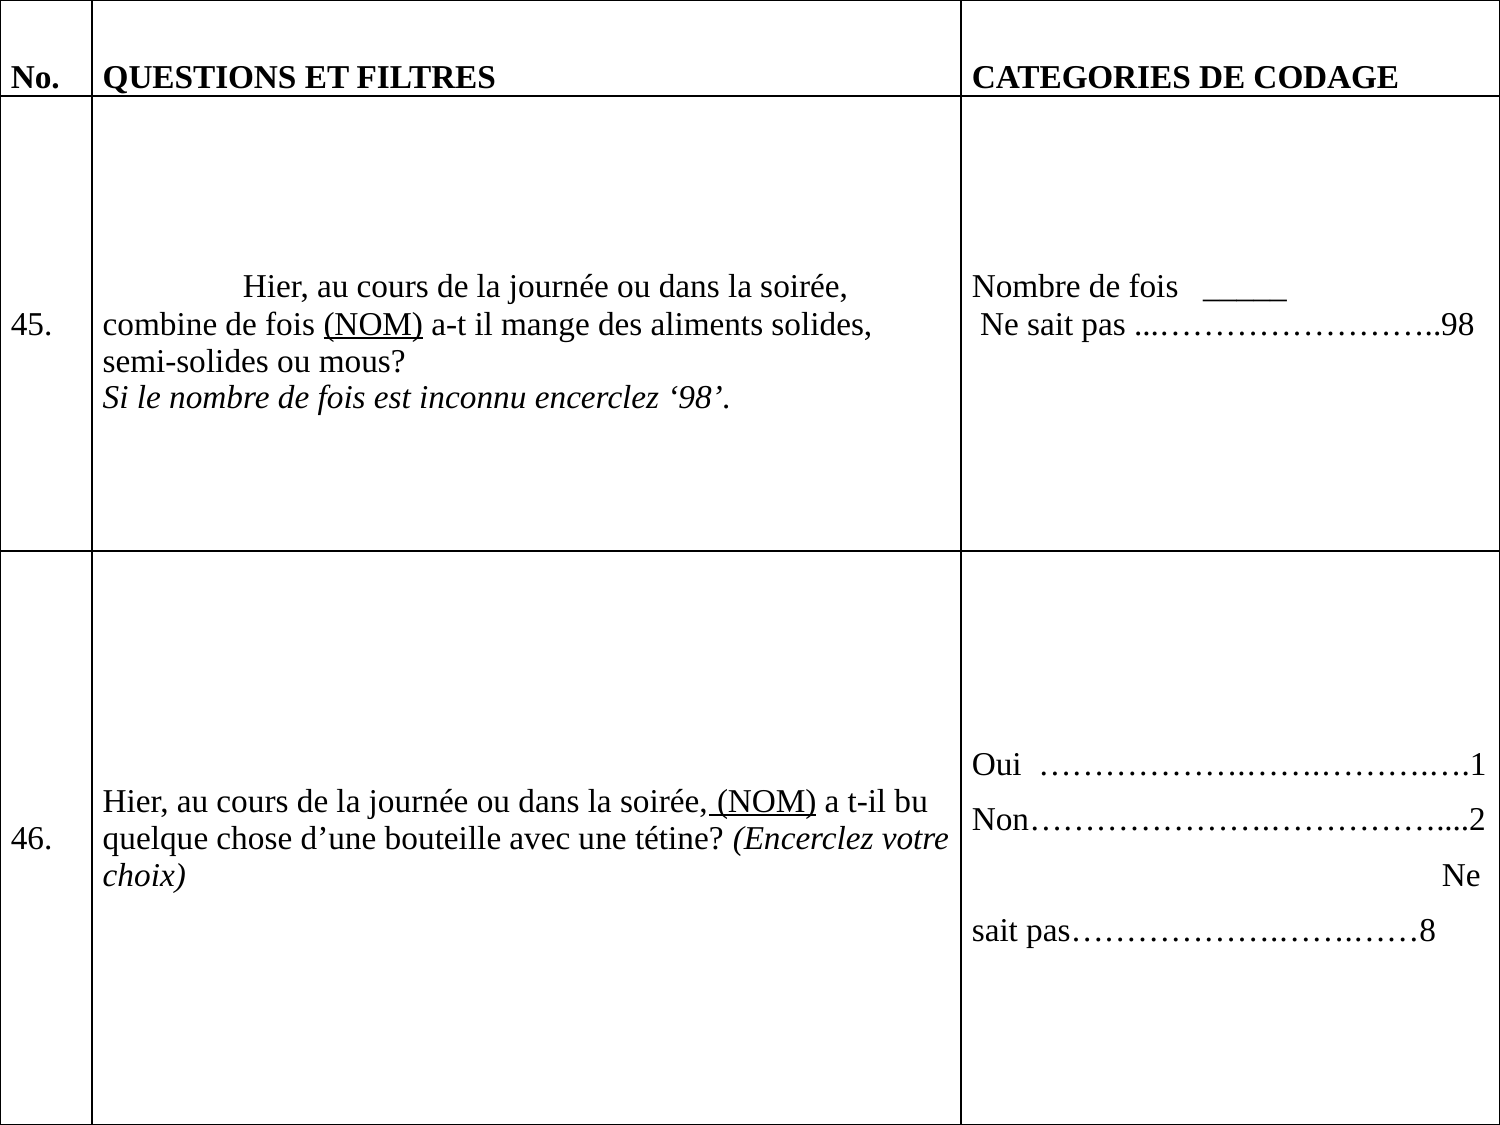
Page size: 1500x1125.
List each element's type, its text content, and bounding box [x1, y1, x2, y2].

table_header No. [1, 1, 91, 95]
table_header CATEGORIES DE CODAGE [962, 1, 1499, 95]
table_cell Hier, au cours de la journée ou dans la soirée, combine de fois (NOM) a-t il mange des aliments solides, semi-solides ou mous? Si le nombre de fois est inconnu encerclez ‘98’. [93, 97, 960, 550]
table_cell 46. [1, 552, 91, 1124]
table_cell Hier, au cours de la journée ou dans la soirée, (NOM) a t-il bu quelque chose d’une bouteille avec une tétine? (Encerclez votre choix) [93, 552, 960, 1124]
table_cell Oui ……………….…….……….….1 Non………………….……………....2 Ne sait pas……………….…….……8 [962, 552, 1499, 1124]
table_cell 45. [1, 97, 91, 550]
table_cell Nombre de fois _____ Ne sait pas ...……………………..98 [962, 97, 1499, 550]
table_header QUESTIONS ET FILTRES [93, 1, 960, 95]
